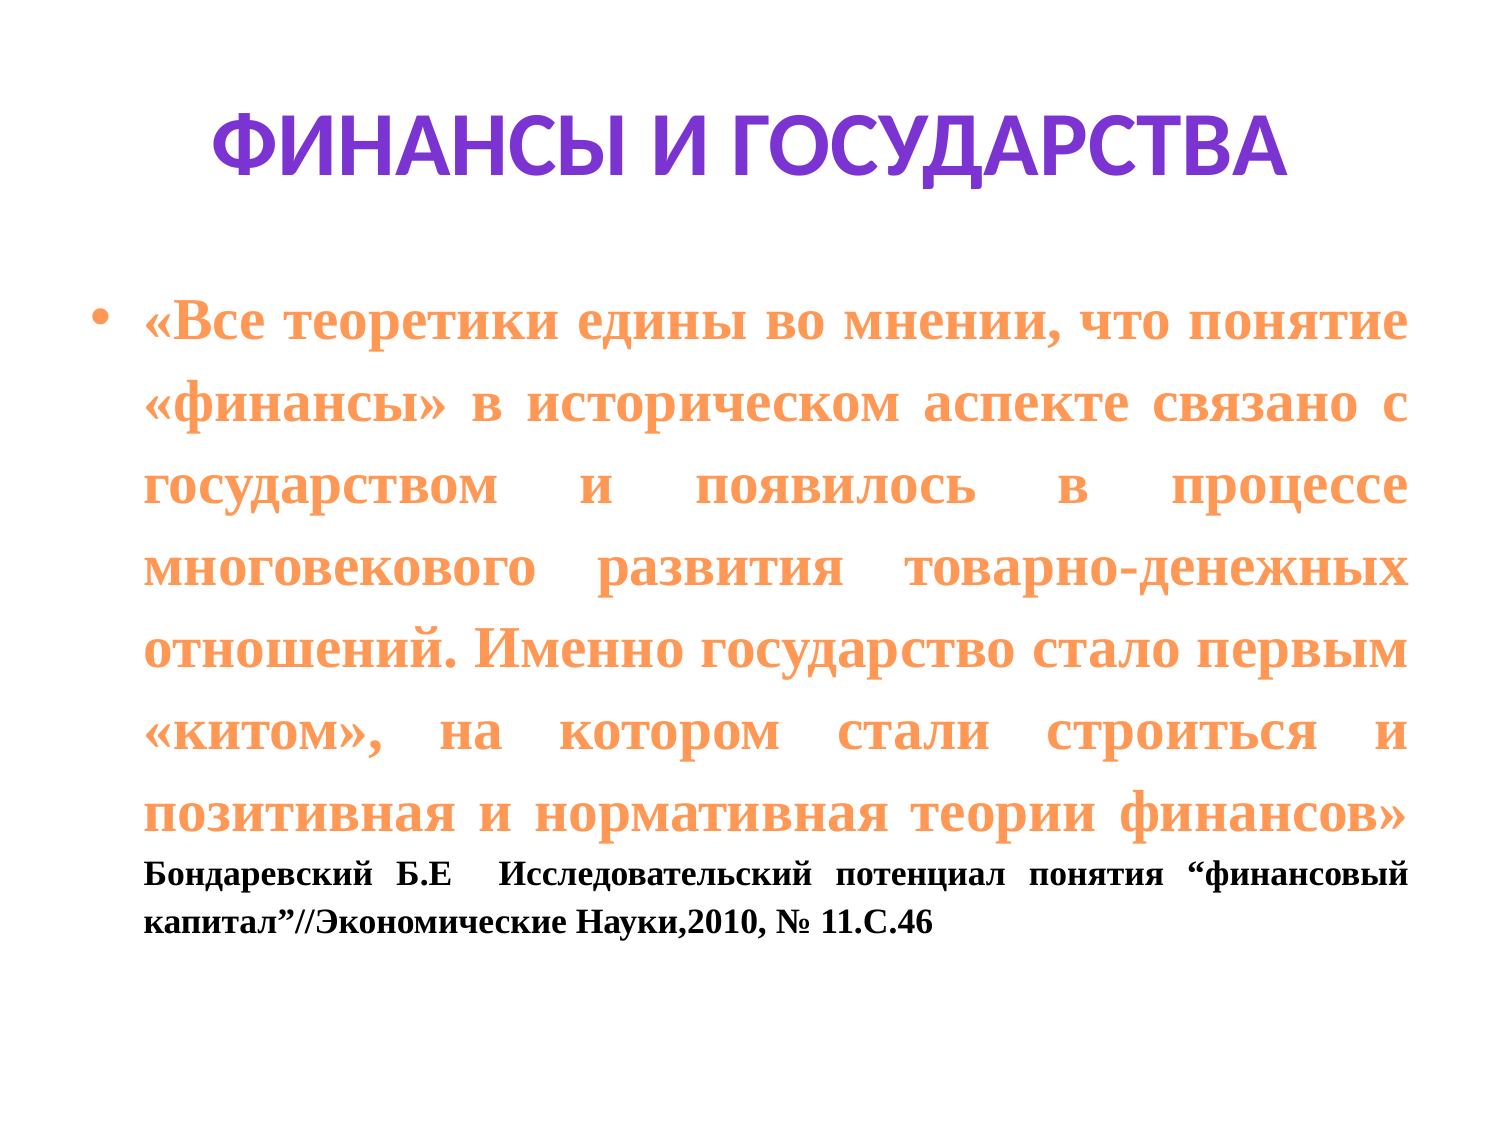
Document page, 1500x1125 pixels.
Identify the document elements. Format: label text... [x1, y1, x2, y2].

list «Все теоретики едины во мнении, что понятие «финансы» в историческом аспекте связано с государством и появилось в процессе многовекового развития товарно-денежных отношений. Именно государство стало первым «китом», на котором стали строиться и позитивная и нормативная теории финансов» Бондаревский Б.Е Исследовательский потенциал понятия “финансовый капитал”//Экономические Науки,2010, № 11.С.46 [75, 262, 1425, 1005]
title Финансы и государства [75, 45, 1425, 233]
